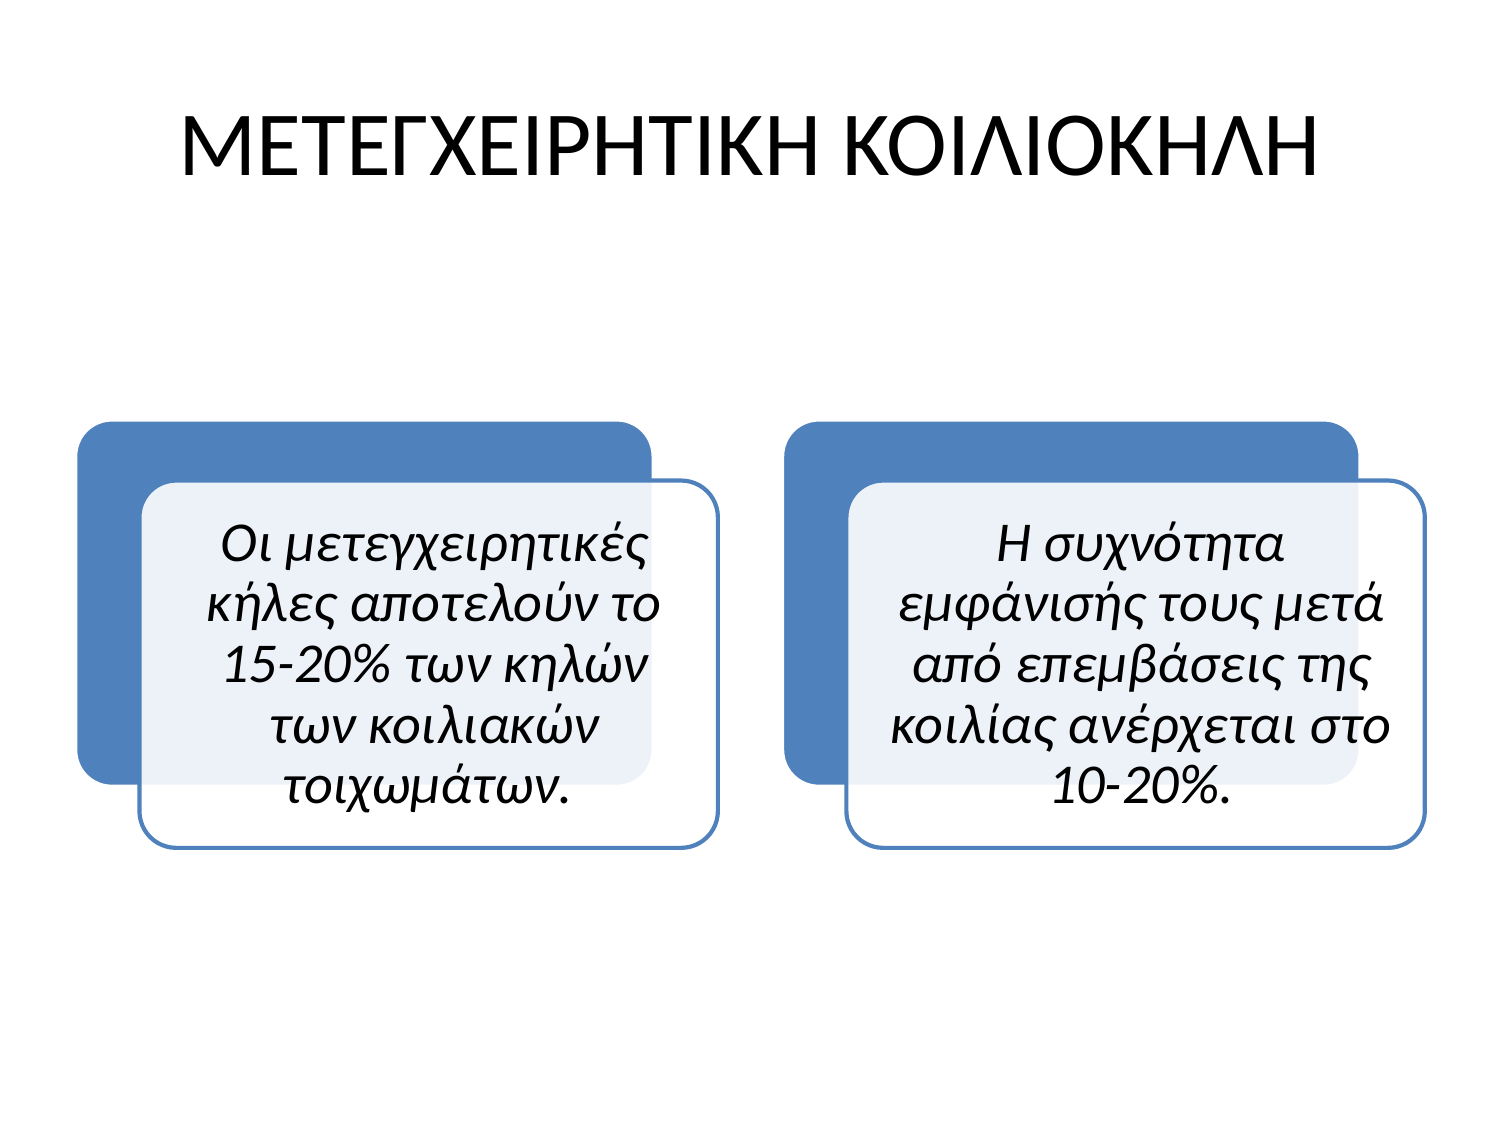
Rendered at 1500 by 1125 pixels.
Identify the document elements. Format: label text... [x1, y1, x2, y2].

title ΜΕΤΕΓΧΕΙΡΗΤΙΚΉ ΚΟΙΛΙΟΚΉΛΗ [75, 45, 1425, 233]
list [74, 262, 1426, 1006]
